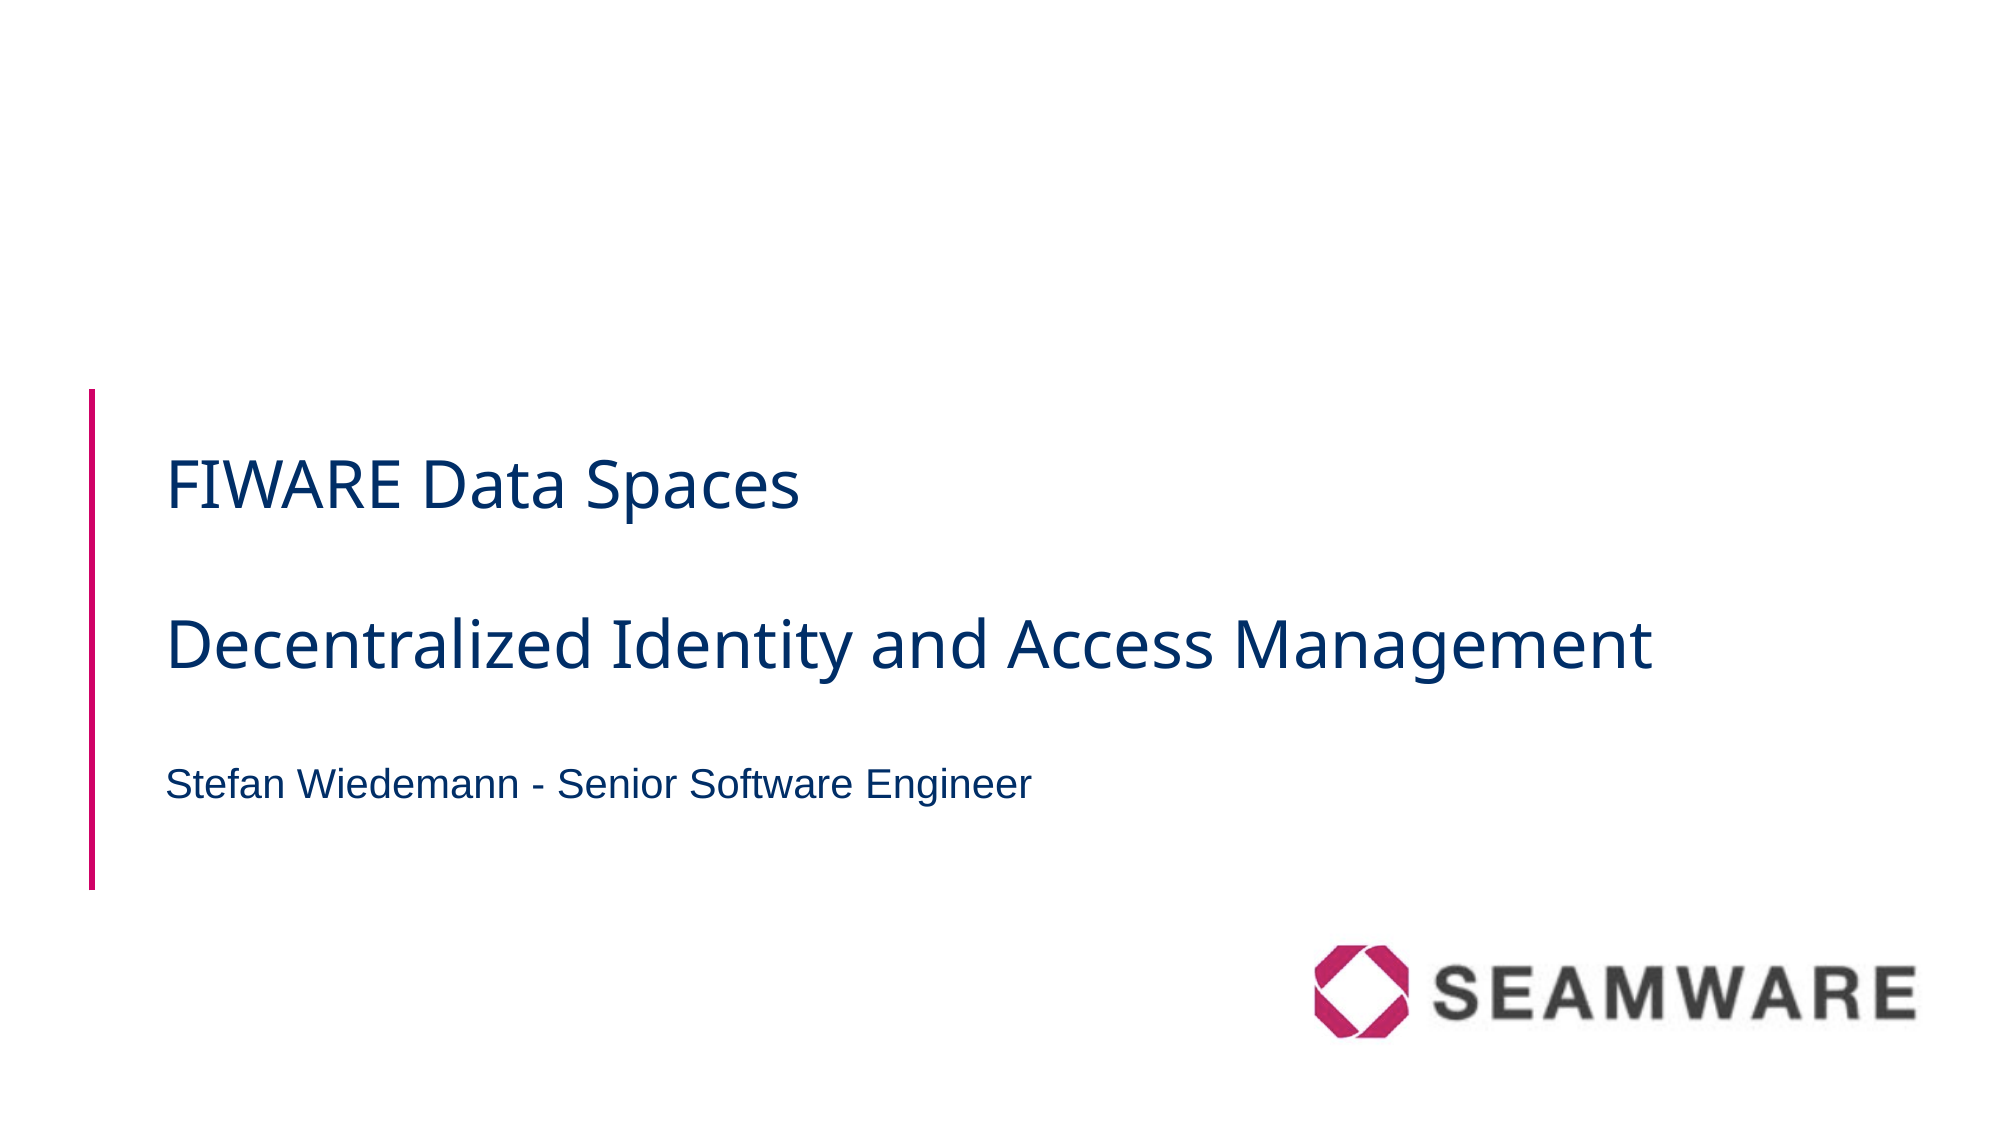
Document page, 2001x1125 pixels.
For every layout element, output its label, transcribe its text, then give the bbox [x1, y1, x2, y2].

title FIWARE Data Spaces Decentralized Identity and Access Management [150, 427, 1850, 568]
picture [1302, 933, 1938, 1049]
subtitle Stefan Wiedemann - Senior Software Engineer [150, 742, 1850, 827]
